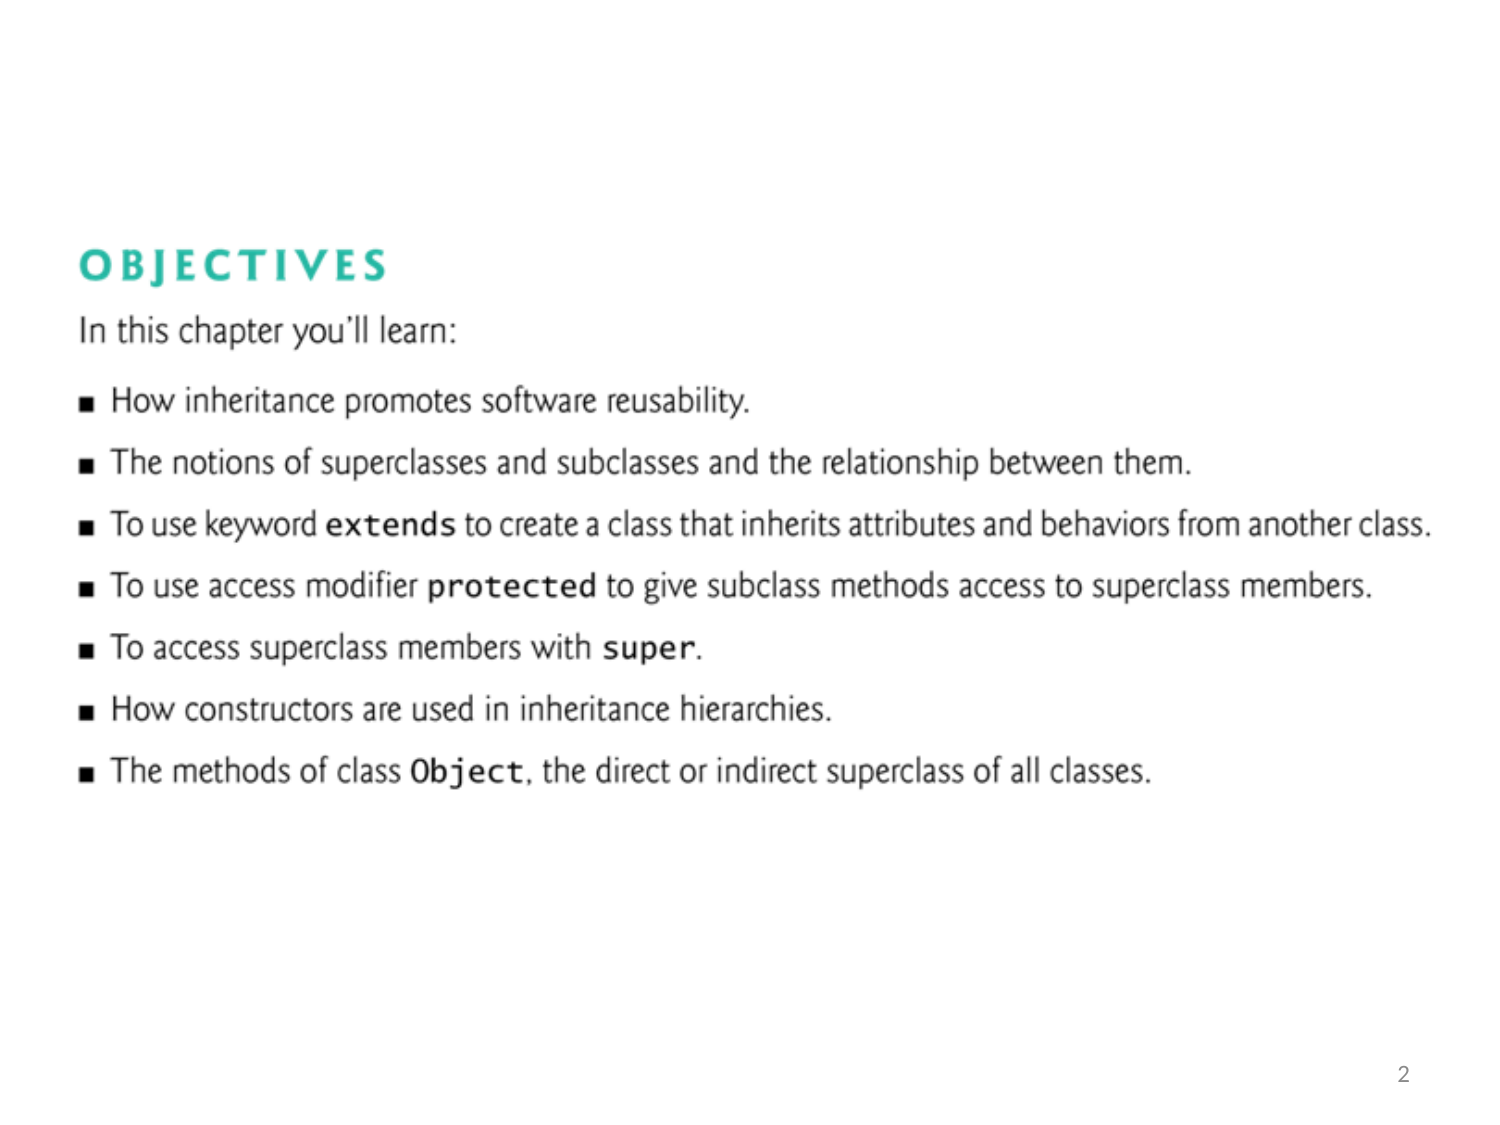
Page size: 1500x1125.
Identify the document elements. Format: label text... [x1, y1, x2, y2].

picture [62, 224, 1467, 810]
slide_number 2 [1074, 1042, 1425, 1103]
